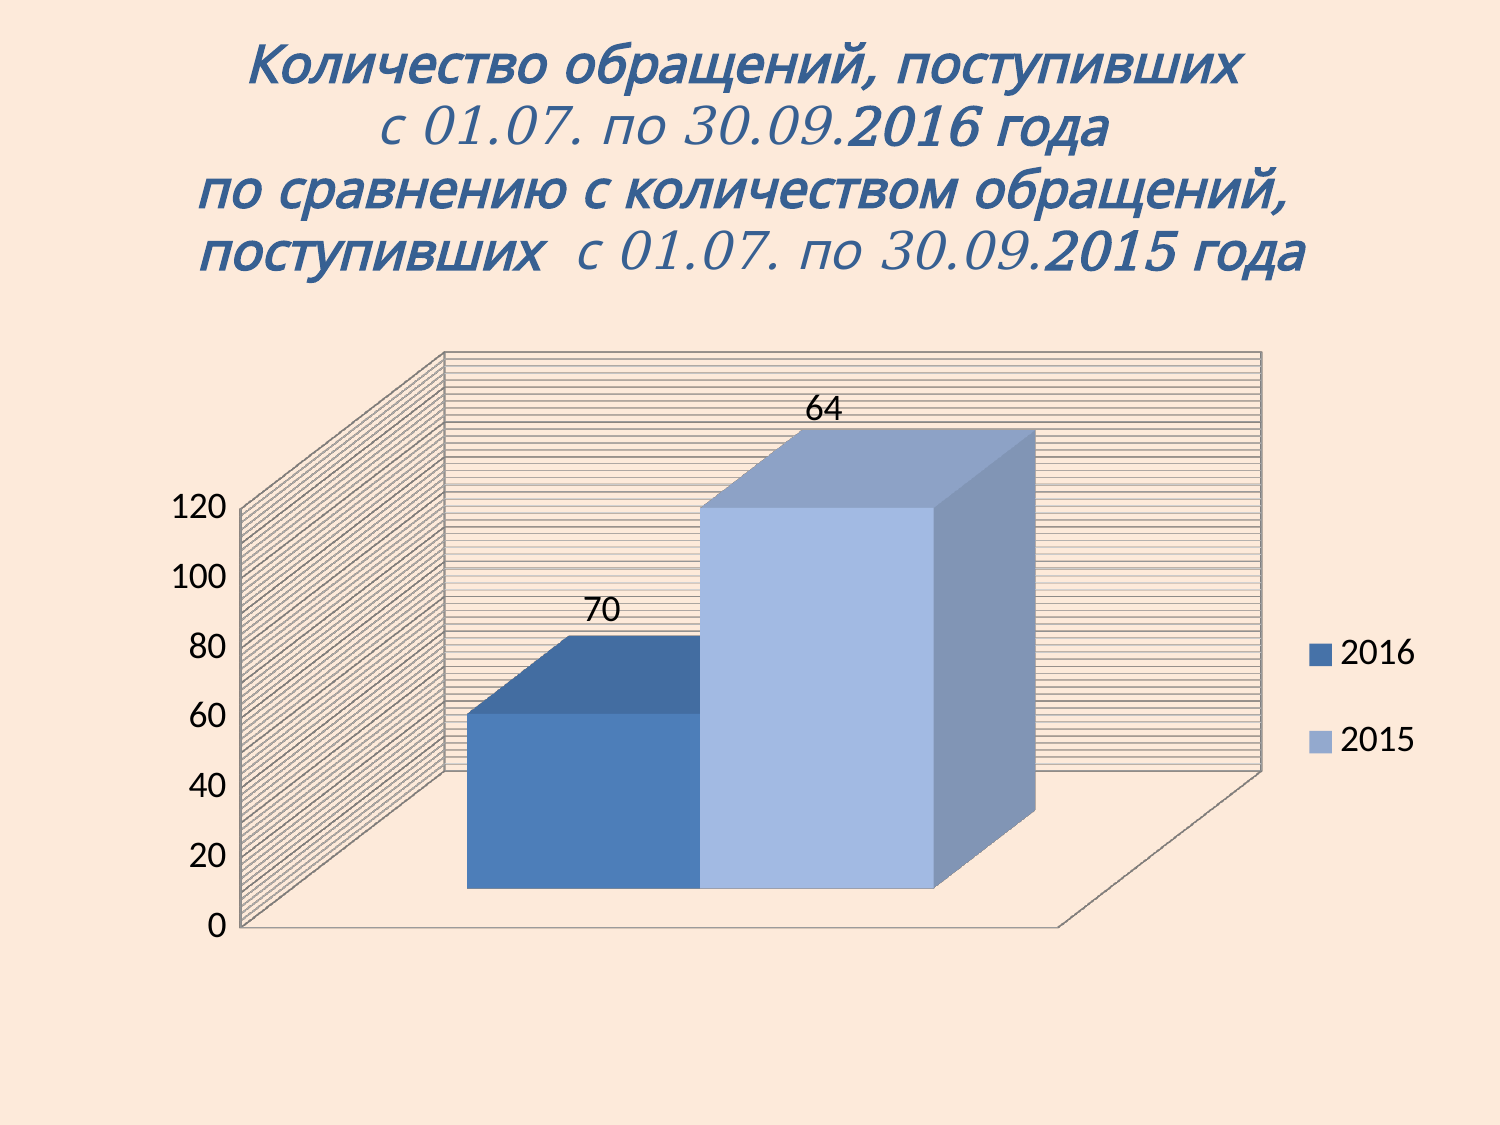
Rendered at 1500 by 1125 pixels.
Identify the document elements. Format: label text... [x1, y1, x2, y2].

title Количество обращений, поступивших с 01.07. по 30.09.2016 года по сравнению с количеством обращений, поступивших с 01.07. по 30.09.2015 года [75, 45, 1425, 329]
chart [149, 333, 1443, 985]
